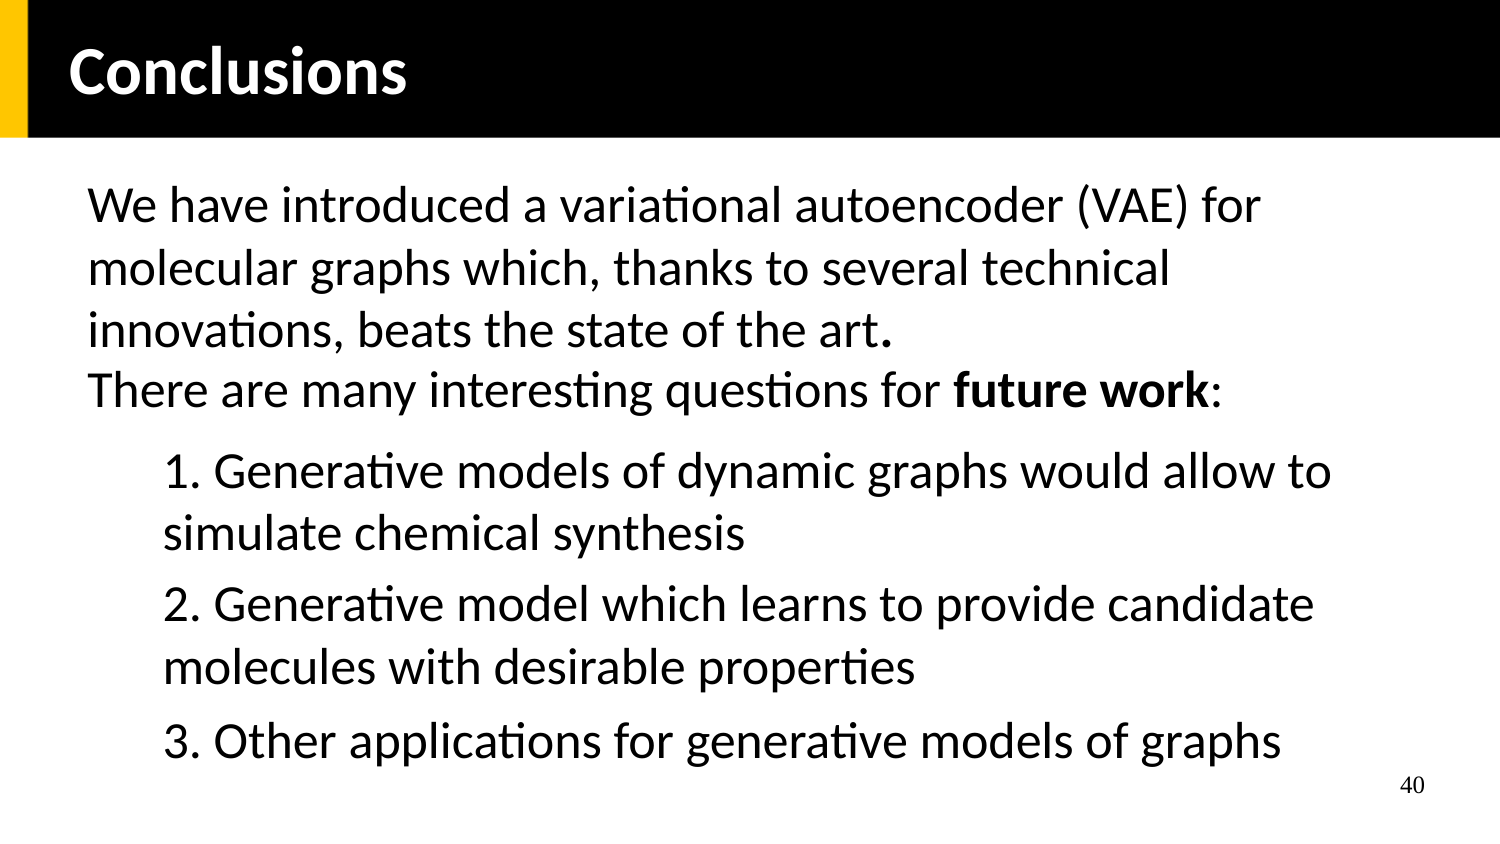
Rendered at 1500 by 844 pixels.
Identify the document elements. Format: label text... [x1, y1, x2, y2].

text_box 1. Generative models of dynamic graphs would allow to simulate chemical synthesis [150, 429, 1393, 563]
text_box 2. Generative model which learns to provide candidate molecules with desirable properties [150, 563, 1393, 702]
picture [0, 0, 1500, 844]
text_box 3. Other applications for generative models of graphs [150, 702, 1393, 776]
text_box There are many interesting questions for future work: [74, 349, 1415, 425]
title Conclusions [69, 0, 1500, 138]
slide_number 40 [1075, 768, 1425, 827]
text_box We have introduced a variational autoencoder (VAE) for molecular graphs which, thanks to several technical innovations, beats the state of the art. [74, 164, 1415, 349]
